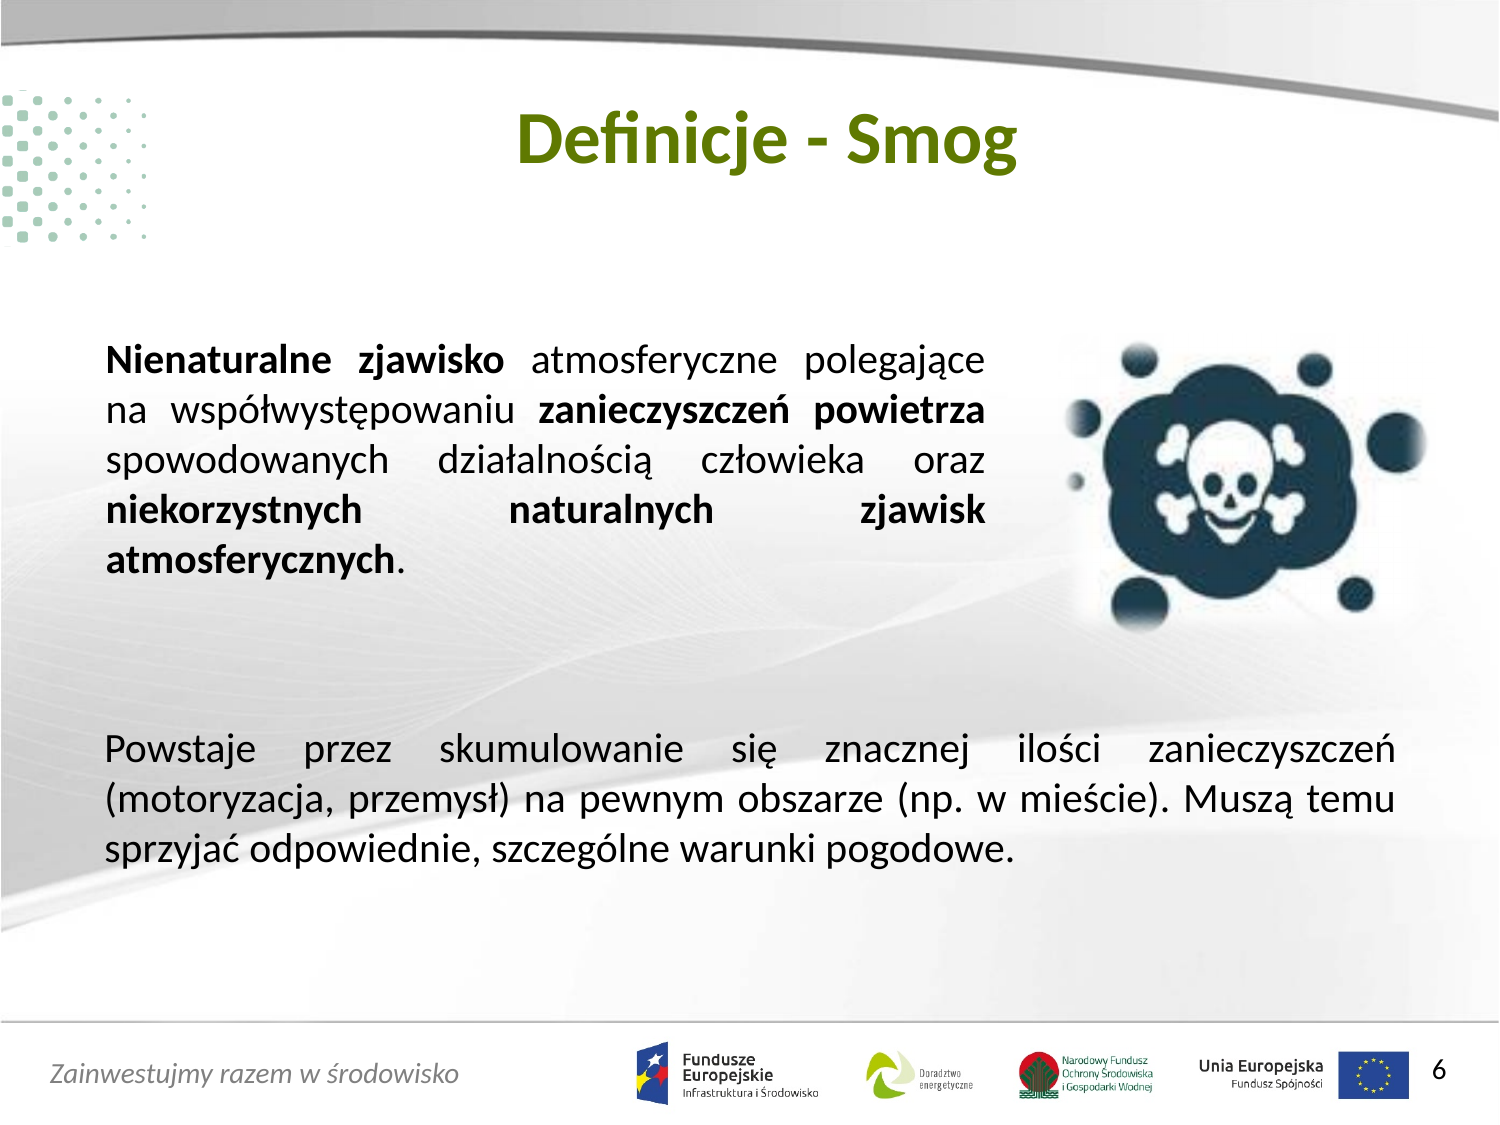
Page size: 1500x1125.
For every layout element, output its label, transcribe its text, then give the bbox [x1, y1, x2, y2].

table_cell 12 [0, 82, 153, 258]
picture [620, 1025, 1425, 1121]
picture [0, 0, 1499, 1023]
title Definicje - Smog [88, 42, 1448, 226]
text_box Powstaje przez skumulowanie się znacznej ilości zanieczyszczeń (motoryzacja, przemysł) na pewnym obszarze (np. w mieście). Muszą temu sprzyjać odpowiednie, szczególne warunki pogodowe. [89, 713, 1412, 879]
text_box Nienaturalne zjawisko atmosferyczne polegające na współwystępowaniu zanieczyszczeń powietrza spowodowanych działalnością człowieka oraz niekorzystnych naturalnych zjawisk atmosferycznych. [90, 278, 1001, 589]
slide_number 6 [1417, 1042, 1500, 1103]
